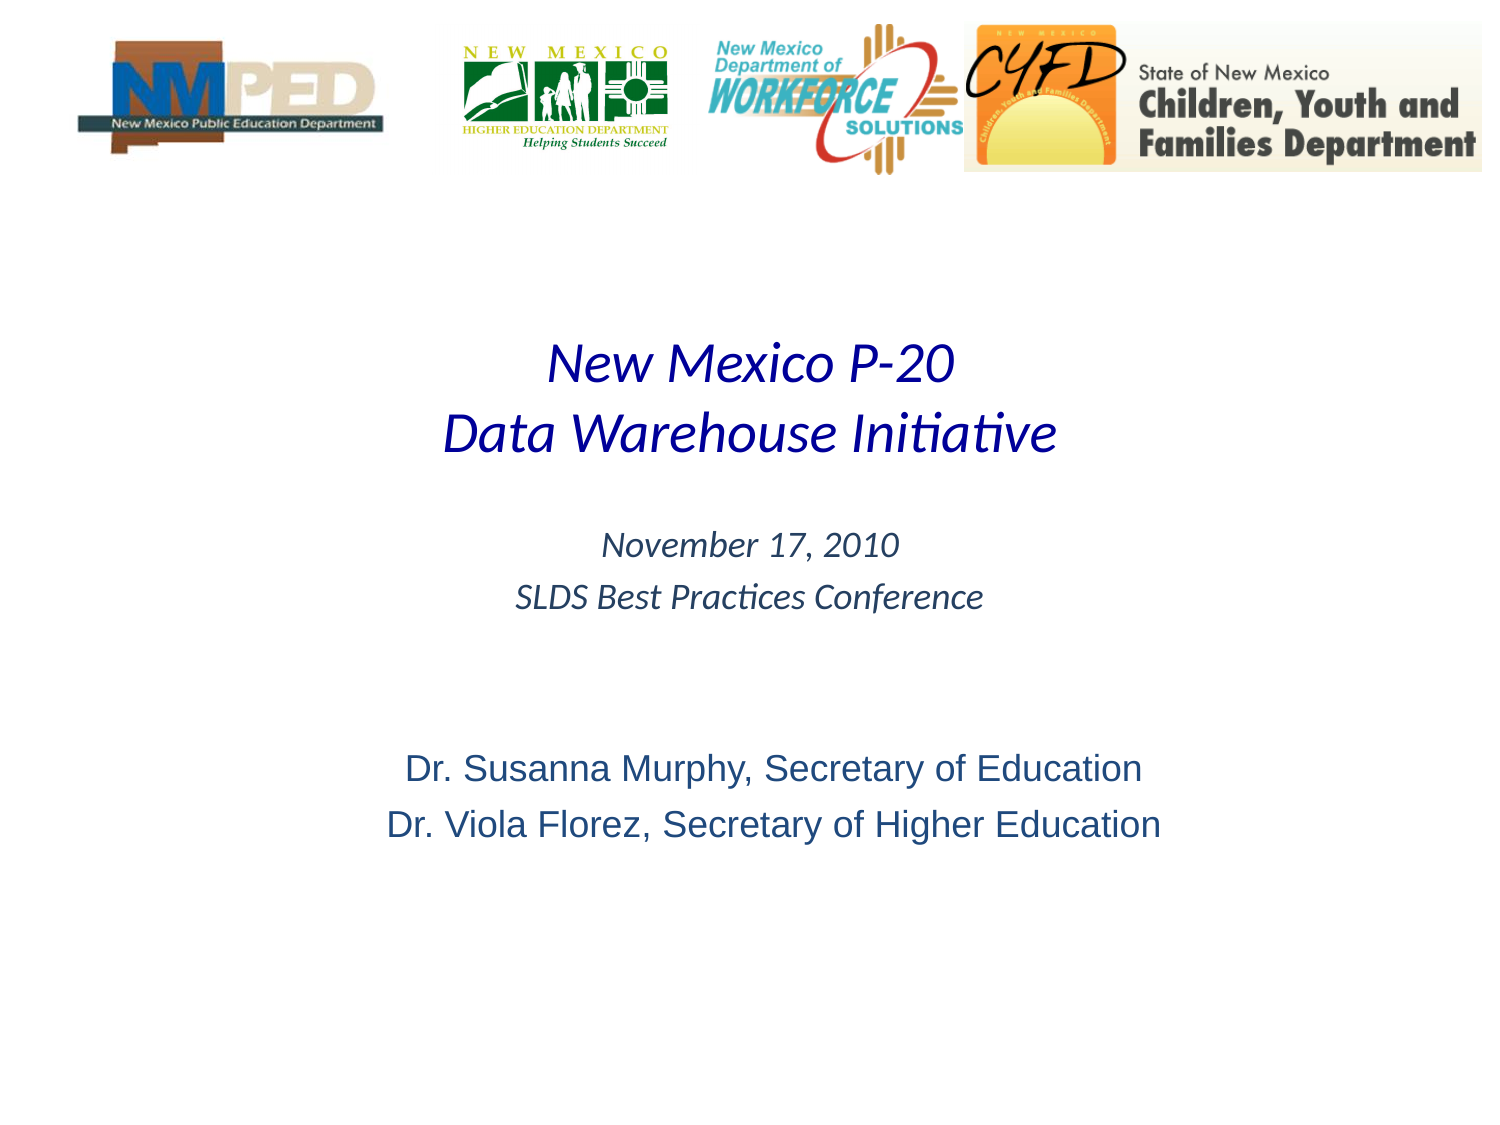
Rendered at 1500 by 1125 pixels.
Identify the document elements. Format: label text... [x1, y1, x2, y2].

subtitle November 17, 2010 SLDS Best Practices Conference Dr. Susanna Murphy, Secretary of Education Dr. Viola Florez, Secretary of Higher Education [312, 512, 1188, 988]
picture [28, 21, 700, 176]
picture [708, 21, 1482, 175]
title New Mexico P-20 Data Warehouse Initiative [237, 312, 1263, 475]
